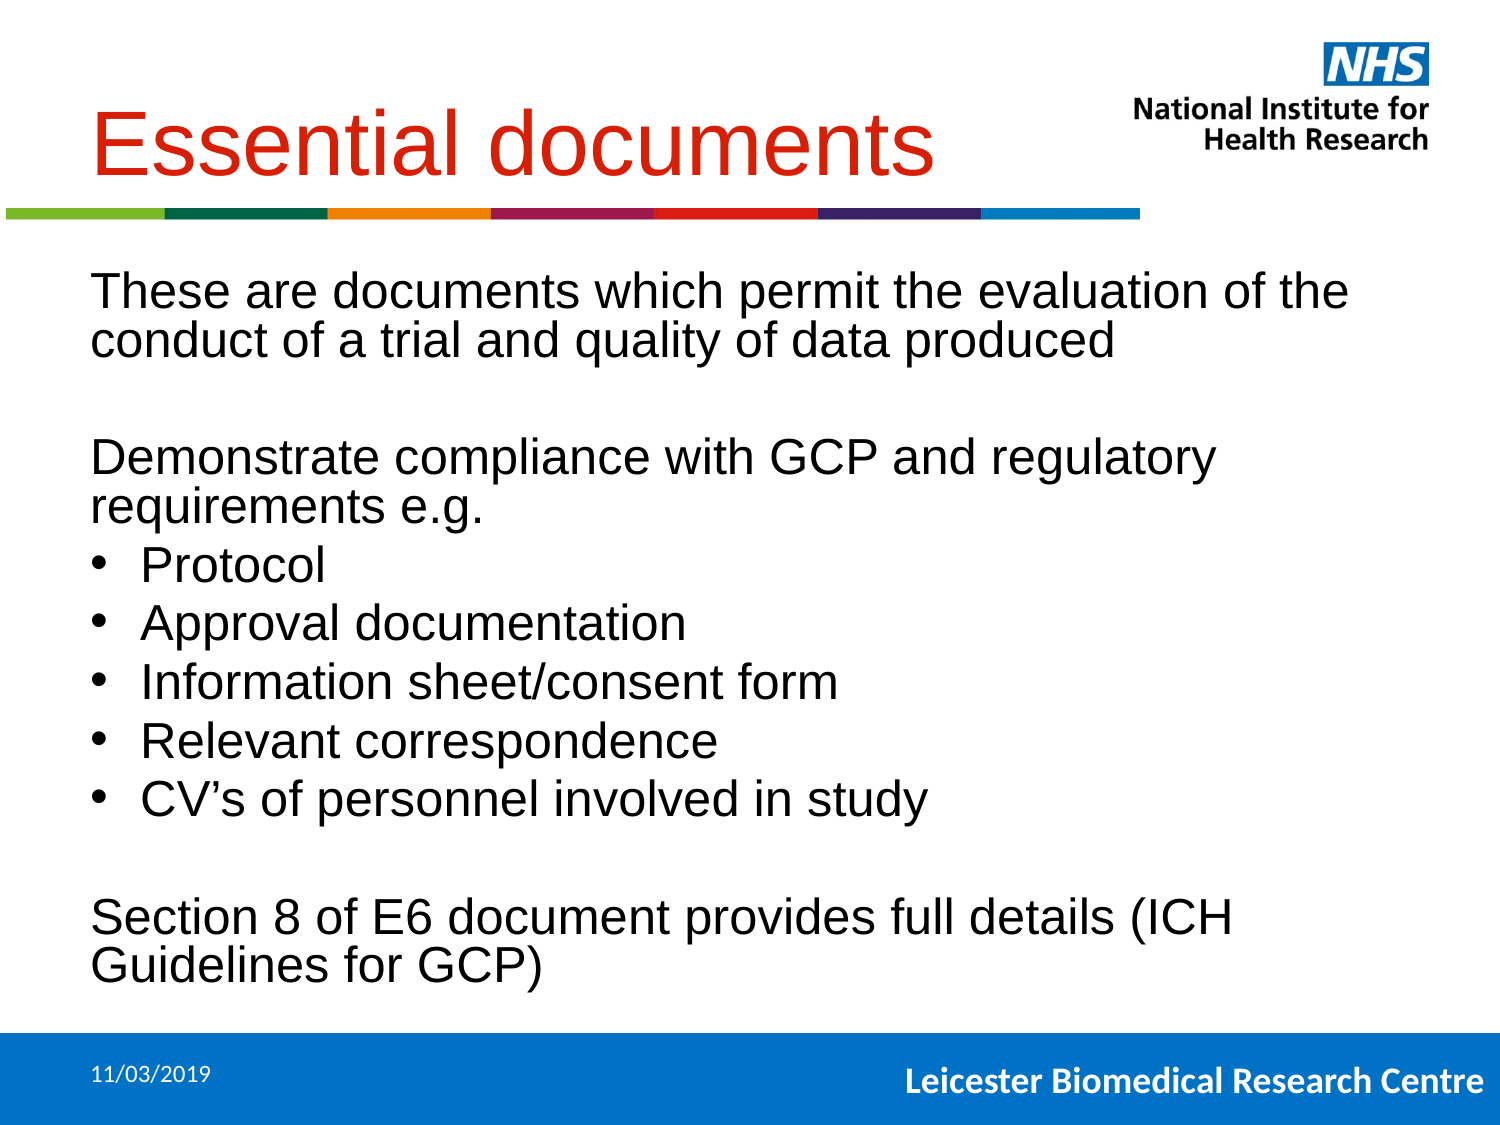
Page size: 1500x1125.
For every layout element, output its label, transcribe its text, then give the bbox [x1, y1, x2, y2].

title Essential documents [75, 45, 1425, 233]
list These are documents which permit the evaluation of the conduct of a trial and quality of data produced Demonstrate compliance with GCP and regulatory requirements e.g. Protocol Approval documentation Information sheet/consent form Relevant correspondence CV’s of personnel involved in study Section 8 of E6 document provides full details (ICH Guidelines for GCP) [75, 262, 1425, 1005]
slide_number 13 [1074, 1042, 1425, 1103]
picture [1134, 42, 1429, 150]
picture [5, 208, 75, 221]
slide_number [75, 1042, 425, 1103]
